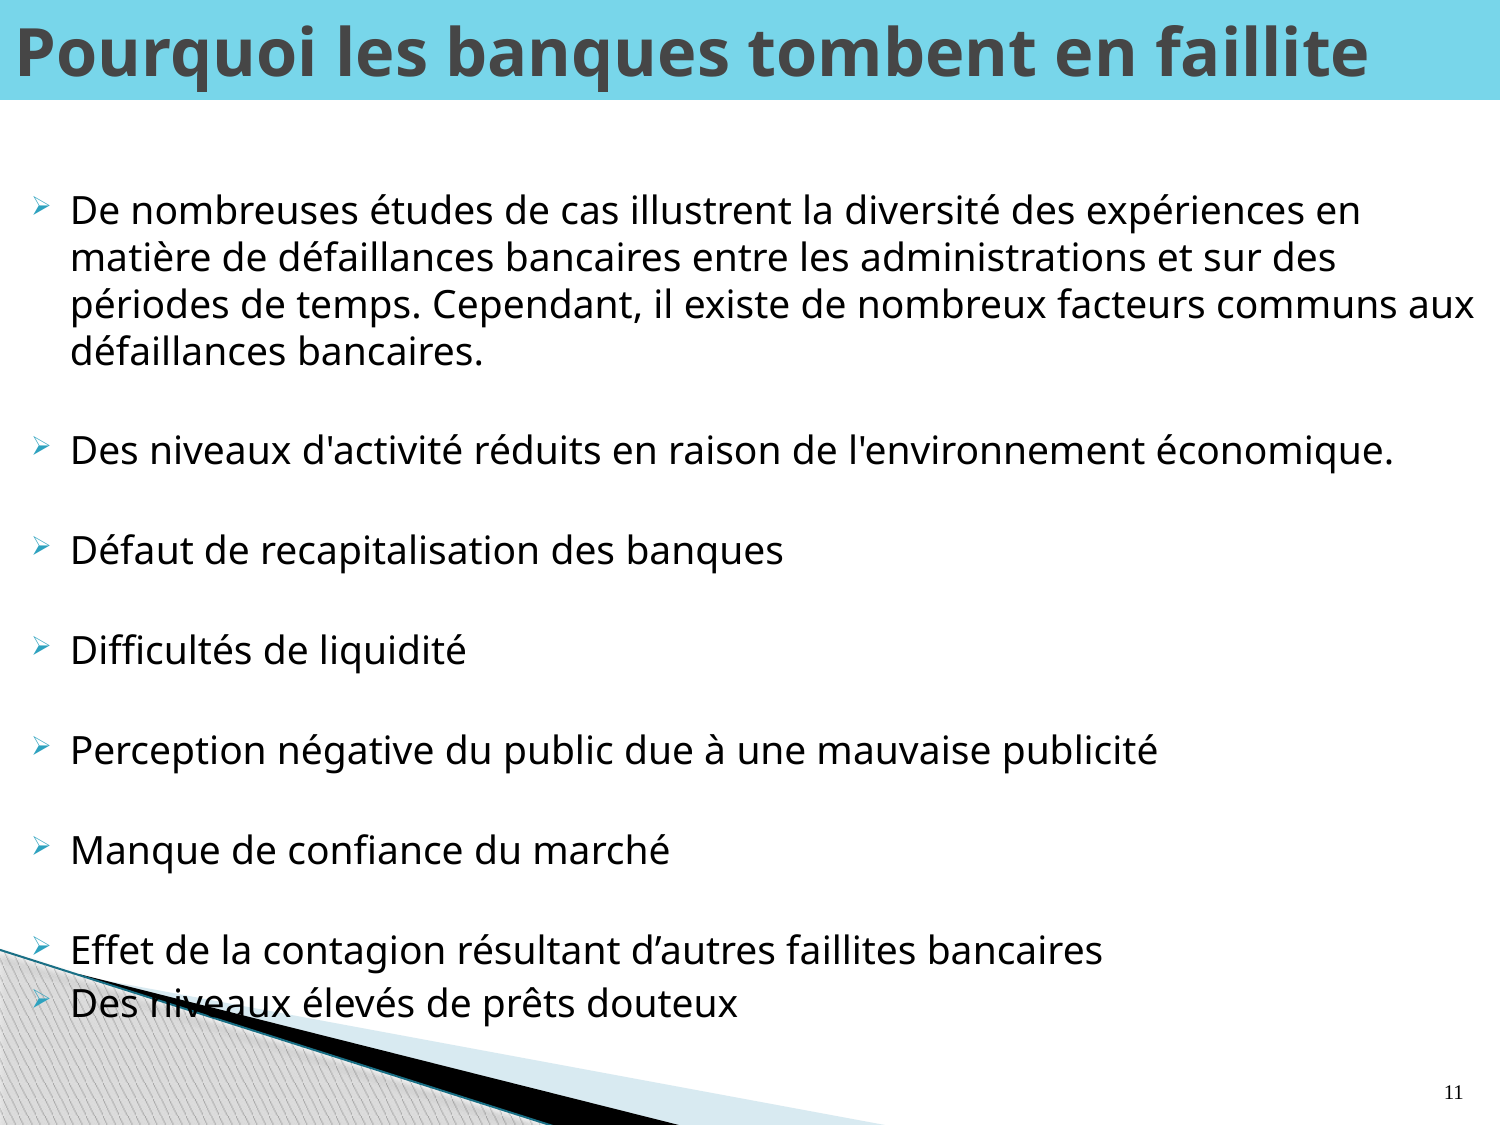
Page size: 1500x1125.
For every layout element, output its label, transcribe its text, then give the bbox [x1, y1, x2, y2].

slide_number 11 [1418, 1051, 1479, 1112]
title Pourquoi les banques tombent en faillite [0, 0, 1500, 100]
list De nombreuses études de cas illustrent la diversité des expériences en matière de défaillances bancaires entre les administrations et sur des périodes de temps. Cependant, il existe de nombreux facteurs communs aux défaillances bancaires. Des niveaux d'activité réduits en raison de l'environnement économique. Défaut de recapitalisation des banques Difficultés de liquidité Perception négative du public due à une mauvaise publicité Manque de confiance du marché Effet de la contagion résultant d’autres faillites bancaires Des niveaux élevés de prêts douteux [0, 125, 1500, 1038]
